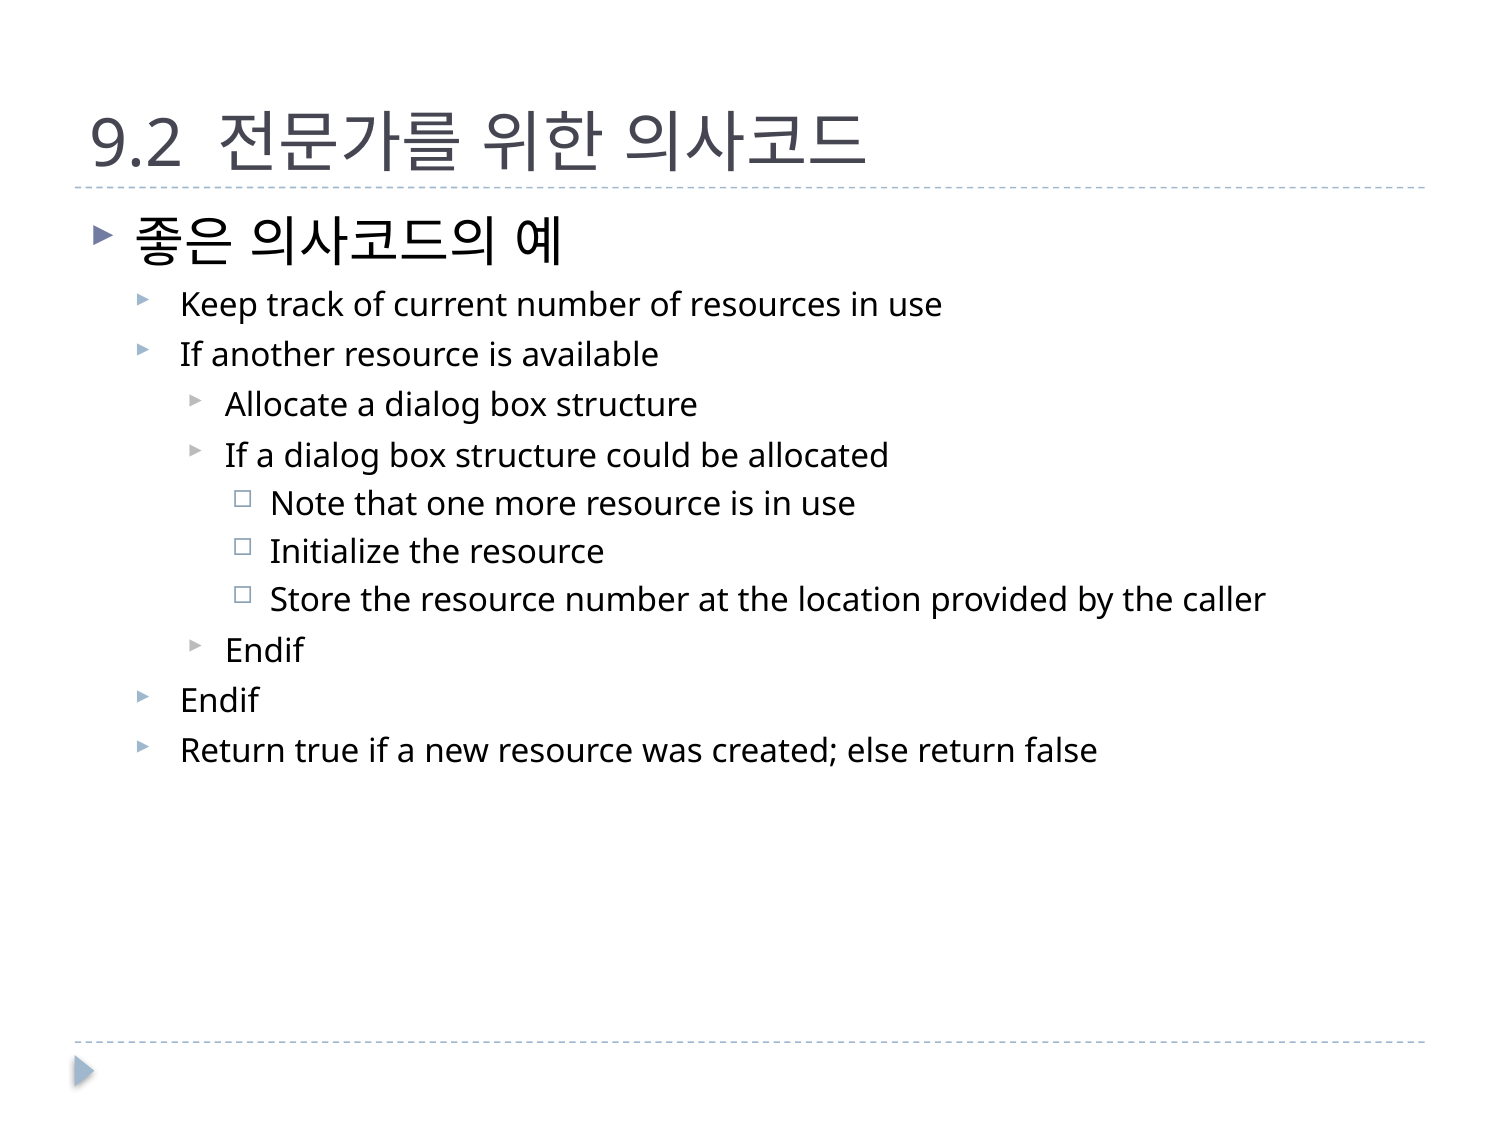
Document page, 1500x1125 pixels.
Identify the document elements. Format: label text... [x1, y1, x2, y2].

title 9.2 전문가를 위한 의사코드 [75, 24, 1425, 188]
list 좋은 의사코드의 예 Keep track of current number of resources in use If another resource is available Allocate a dialog box structure If a dialog box structure could be allocated Note that one more resource is in use Initialize the resource Store the resource number at the location provided by the caller Endif Endif Return true if a new resource was created; else return false [75, 200, 1425, 1010]
